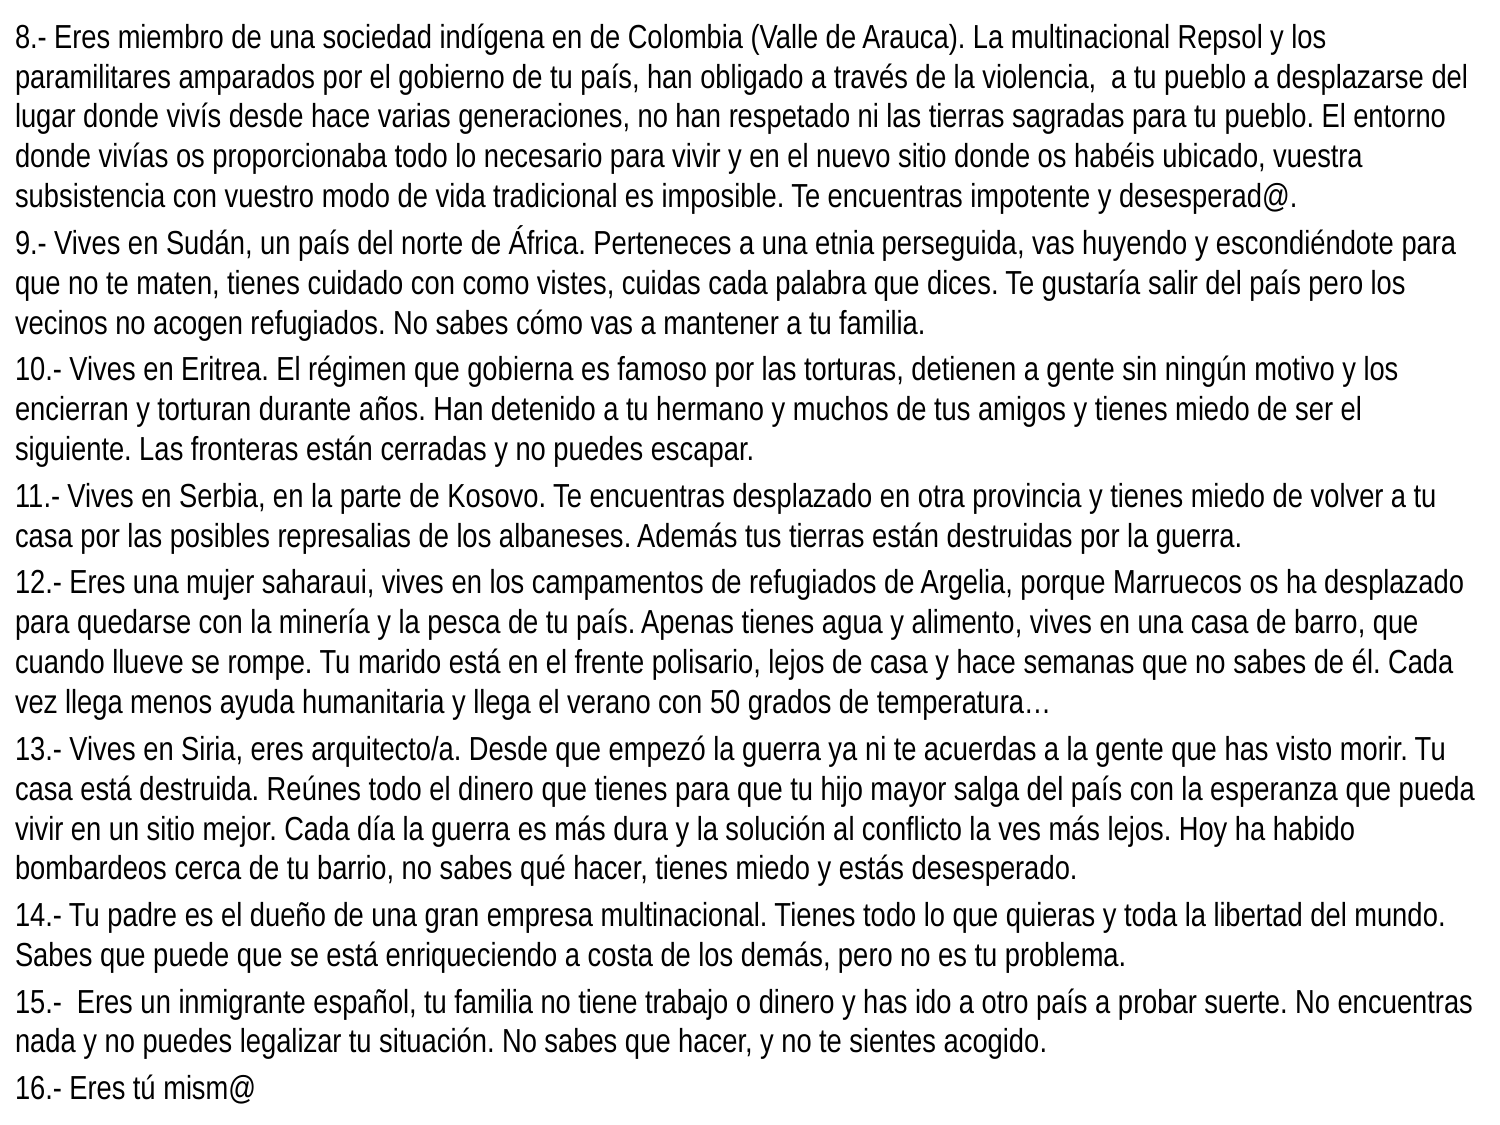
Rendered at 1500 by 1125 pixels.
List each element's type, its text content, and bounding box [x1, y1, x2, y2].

list 8.- Eres miembro de una sociedad indígena en de Colombia (Valle de Arauca). La multinacional Repsol y los paramilitares amparados por el gobierno de tu país, han obligado a través de la violencia, a tu pueblo a desplazarse del lugar donde vivís desde hace varias generaciones, no han respetado ni las tierras sagradas para tu pueblo. El entorno donde vivías os proporcionaba todo lo necesario para vivir y en el nuevo sitio donde os habéis ubicado, vuestra subsistencia con vuestro modo de vida tradicional es imposible. Te encuentras impotente y desesperad@. 9.- Vives en Sudán, un país del norte de África. Perteneces a una etnia perseguida, vas huyendo y escondiéndote para que no te maten, tienes cuidado con como vistes, cuidas cada palabra que dices. Te gustaría salir del país pero los vecinos no acogen refugiados. No sabes cómo vas a mantener a tu familia. 10.- Vives en Eritrea. El régimen que gobierna es famoso por las torturas, detienen a gente sin ningún motivo y los encierran y torturan durante años. Han detenido a tu hermano y muchos de tus amigos y tienes miedo de ser el siguiente. Las fronteras están cerradas y no puedes escapar. 11.- Vives en Serbia, en la parte de Kosovo. Te encuentras desplazado en otra provincia y tienes miedo de volver a tu casa por las posibles represalias de los albaneses. Además tus tierras están destruidas por la guerra. 12.- Eres una mujer saharaui, vives en los campamentos de refugiados de Argelia, porque Marruecos os ha desplazado para quedarse con la minería y la pesca de tu país. Apenas tienes agua y alimento, vives en una casa de barro, que cuando llueve se rompe. Tu marido está en el frente polisario, lejos de casa y hace semanas que no sabes de él. Cada vez llega menos ayuda humanitaria y llega el verano con 50 grados de temperatura… 13.- Vives en Siria, eres arquitecto/a. Desde que empezó la guerra ya ni te acuerdas a la gente que has visto morir. Tu casa está destruida. Reúnes todo el dinero que tienes para que tu hijo mayor salga del país con la esperanza que pueda vivir en un sitio mejor. Cada día la guerra es más dura y la solución al conflicto la ves más lejos. Hoy ha habido bombardeos cerca de tu barrio, no sabes qué hacer, tienes miedo y estás desesperado. 14.- Tu padre es el dueño de una gran empresa multinacional. Tienes todo lo que quieras y toda la libertad del mundo. Sabes que puede que se está enriqueciendo a costa de los demás, pero no es tu problema. 15.- Eres un inmigrante español, tu familia no tiene trabajo o dinero y has ido a otro país a probar suerte. No encuentras nada y no puedes legalizar tu situación. No sabes que hacer, y no te sientes acogido. 16.- Eres tú mism@ [0, 7, 1500, 1125]
